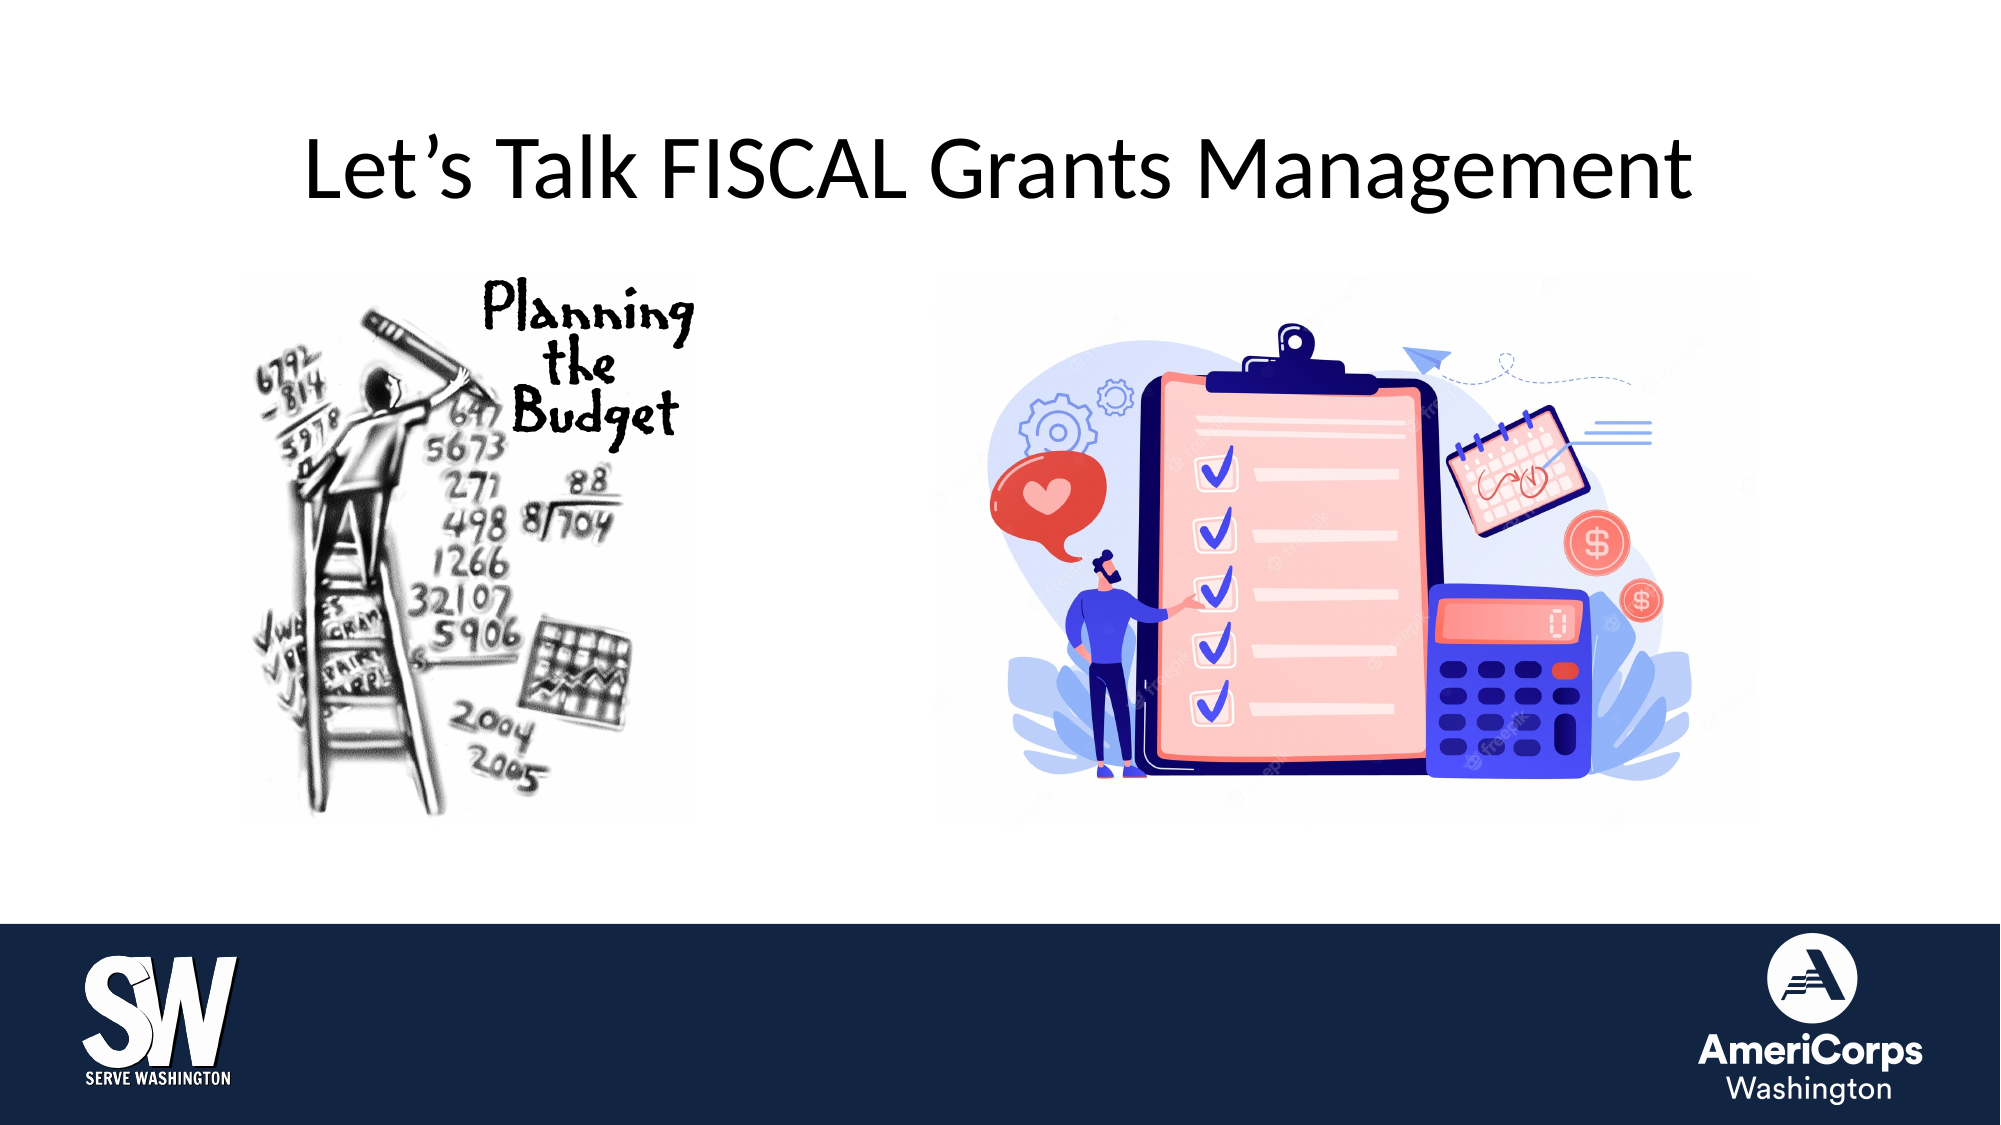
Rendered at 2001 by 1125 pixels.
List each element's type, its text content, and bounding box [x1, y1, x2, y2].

picture [40, 904, 278, 1125]
picture [934, 277, 1756, 825]
picture [1698, 933, 1960, 1106]
picture [244, 277, 694, 825]
title Let’s Talk FISCAL Grants Management [137, 59, 1863, 278]
